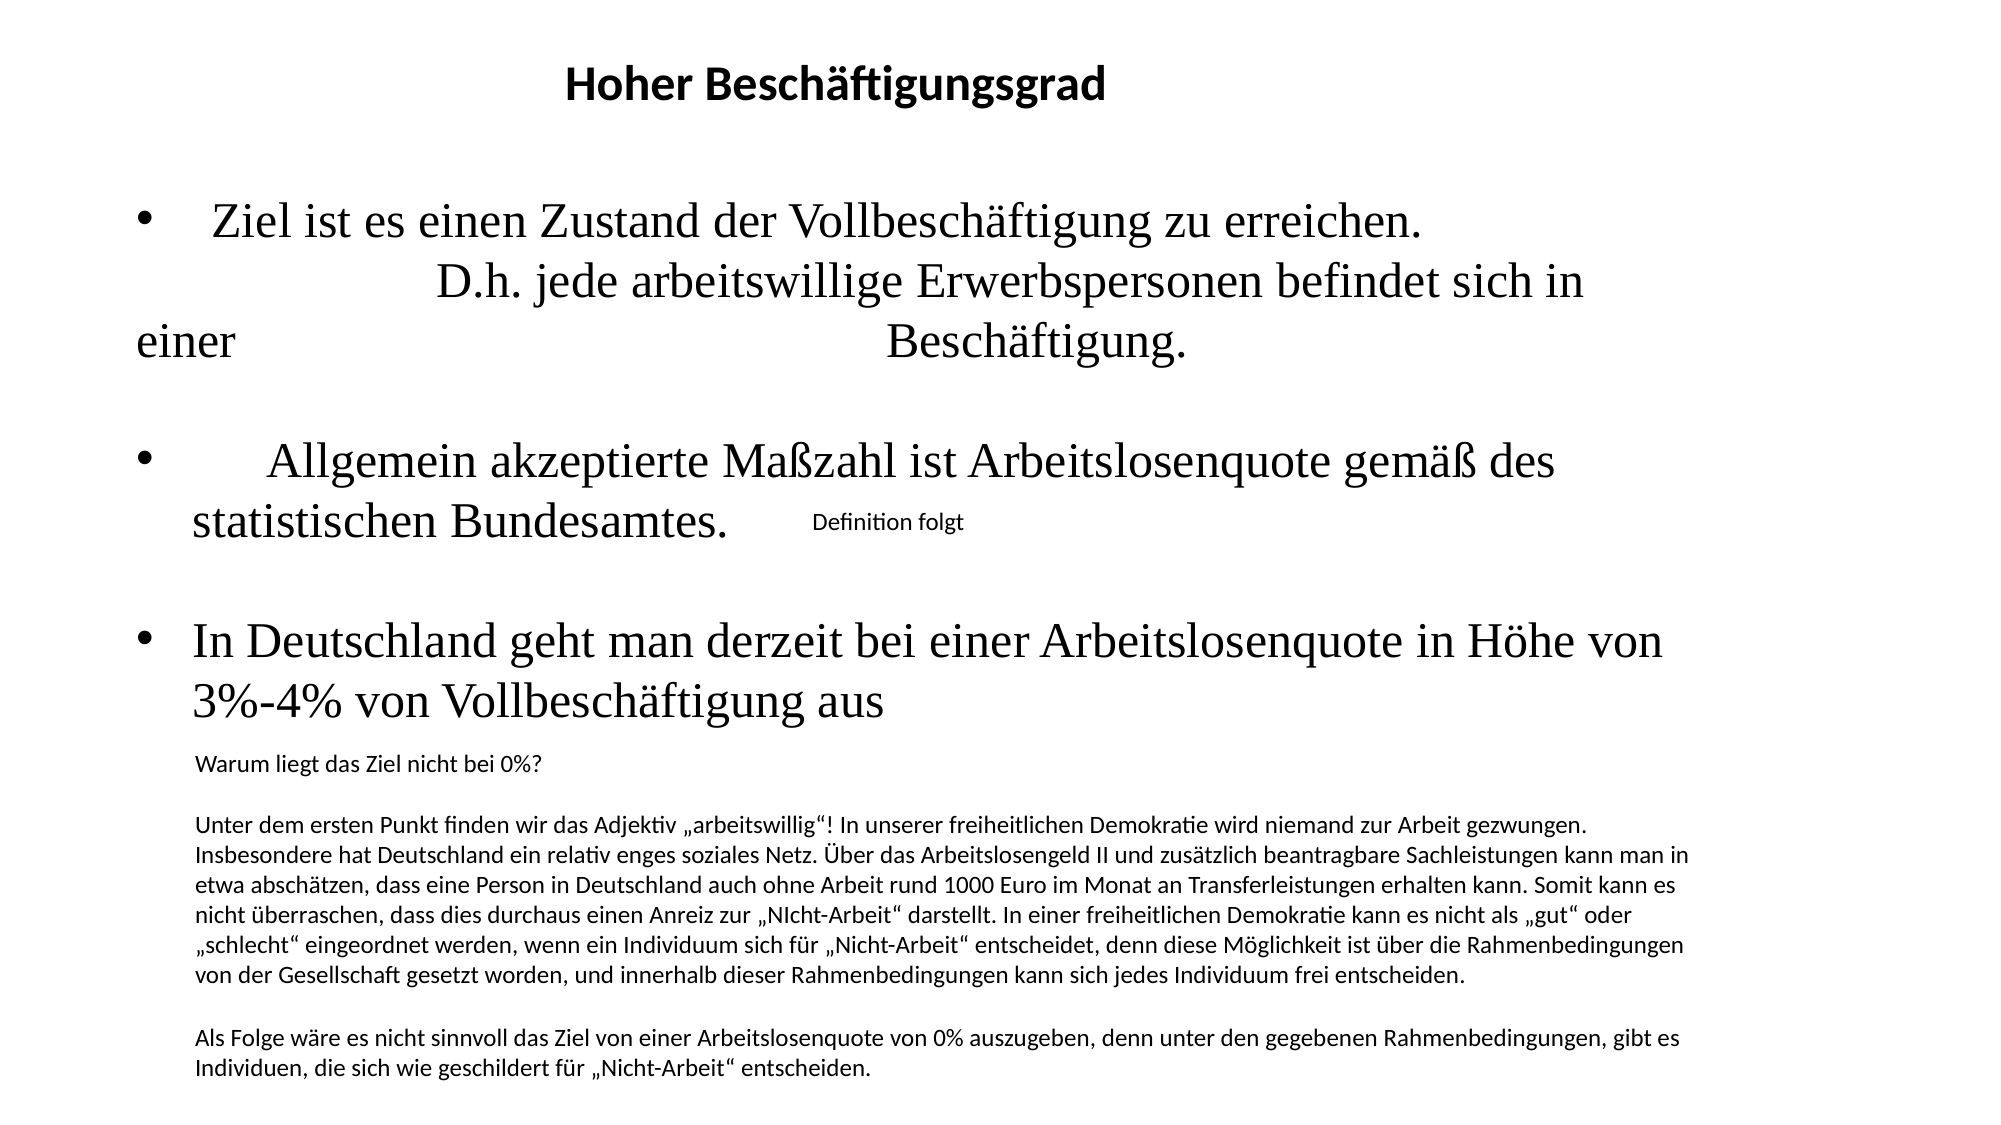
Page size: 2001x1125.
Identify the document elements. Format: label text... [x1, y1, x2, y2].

text_box Warum liegt das Ziel nicht bei 0%? [180, 740, 640, 786]
text_box Ziel ist es einen Zustand der Vollbeschäftigung zu erreichen. D.h. jede arbeitswillige Erwerbspersonen befindet sich in einer Beschäftigung. Allgemein akzeptierte Maßzahl ist Arbeitslosenquote gemäß des statistischen Bundesamtes. In Deutschland geht man derzeit bei einer Arbeitslosenquote in Höhe von 3%-4% von Vollbeschäftigung aus [121, 179, 1687, 736]
text_box Hoher Beschäftigungsgrad [550, 42, 1503, 119]
text_box Als Folge wäre es nicht sinnvoll das Ziel von einer Arbeitslosenquote von 0% auszugeben, denn unter den gegebenen Rahmenbedingungen, gibt es Individuen, die sich wie geschildert für „Nicht-Arbeit“ entscheiden. [180, 1014, 1708, 1089]
text_box Definition folgt [797, 497, 1011, 543]
text_box Unter dem ersten Punkt finden wir das Adjektiv „arbeitswillig“! In unserer freiheitlichen Demokratie wird niemand zur Arbeit gezwungen. Insbesondere hat Deutschland ein relativ enges soziales Netz. Über das Arbeitslosengeld II und zusätzlich beantragbare Sachleistungen kann man in etwa abschätzen, dass eine Person in Deutschland auch ohne Arbeit rund 1000 Euro im Monat an Transferleistungen erhalten kann. Somit kann es nicht überraschen, dass dies durchaus einen Anreiz zur „NIcht-Arbeit“ darstellt. In einer freiheitlichen Demokratie kann es nicht als „gut“ oder „schlecht“ eingeordnet werden, wenn ein Individuum sich für „Nicht-Arbeit“ entscheidet, denn diese Möglichkeit ist über die Rahmenbedingungen von der Gesellschaft gesetzt worden, und innerhalb dieser Rahmenbedingungen kann sich jedes Individuum frei entscheiden. [180, 801, 1722, 997]
